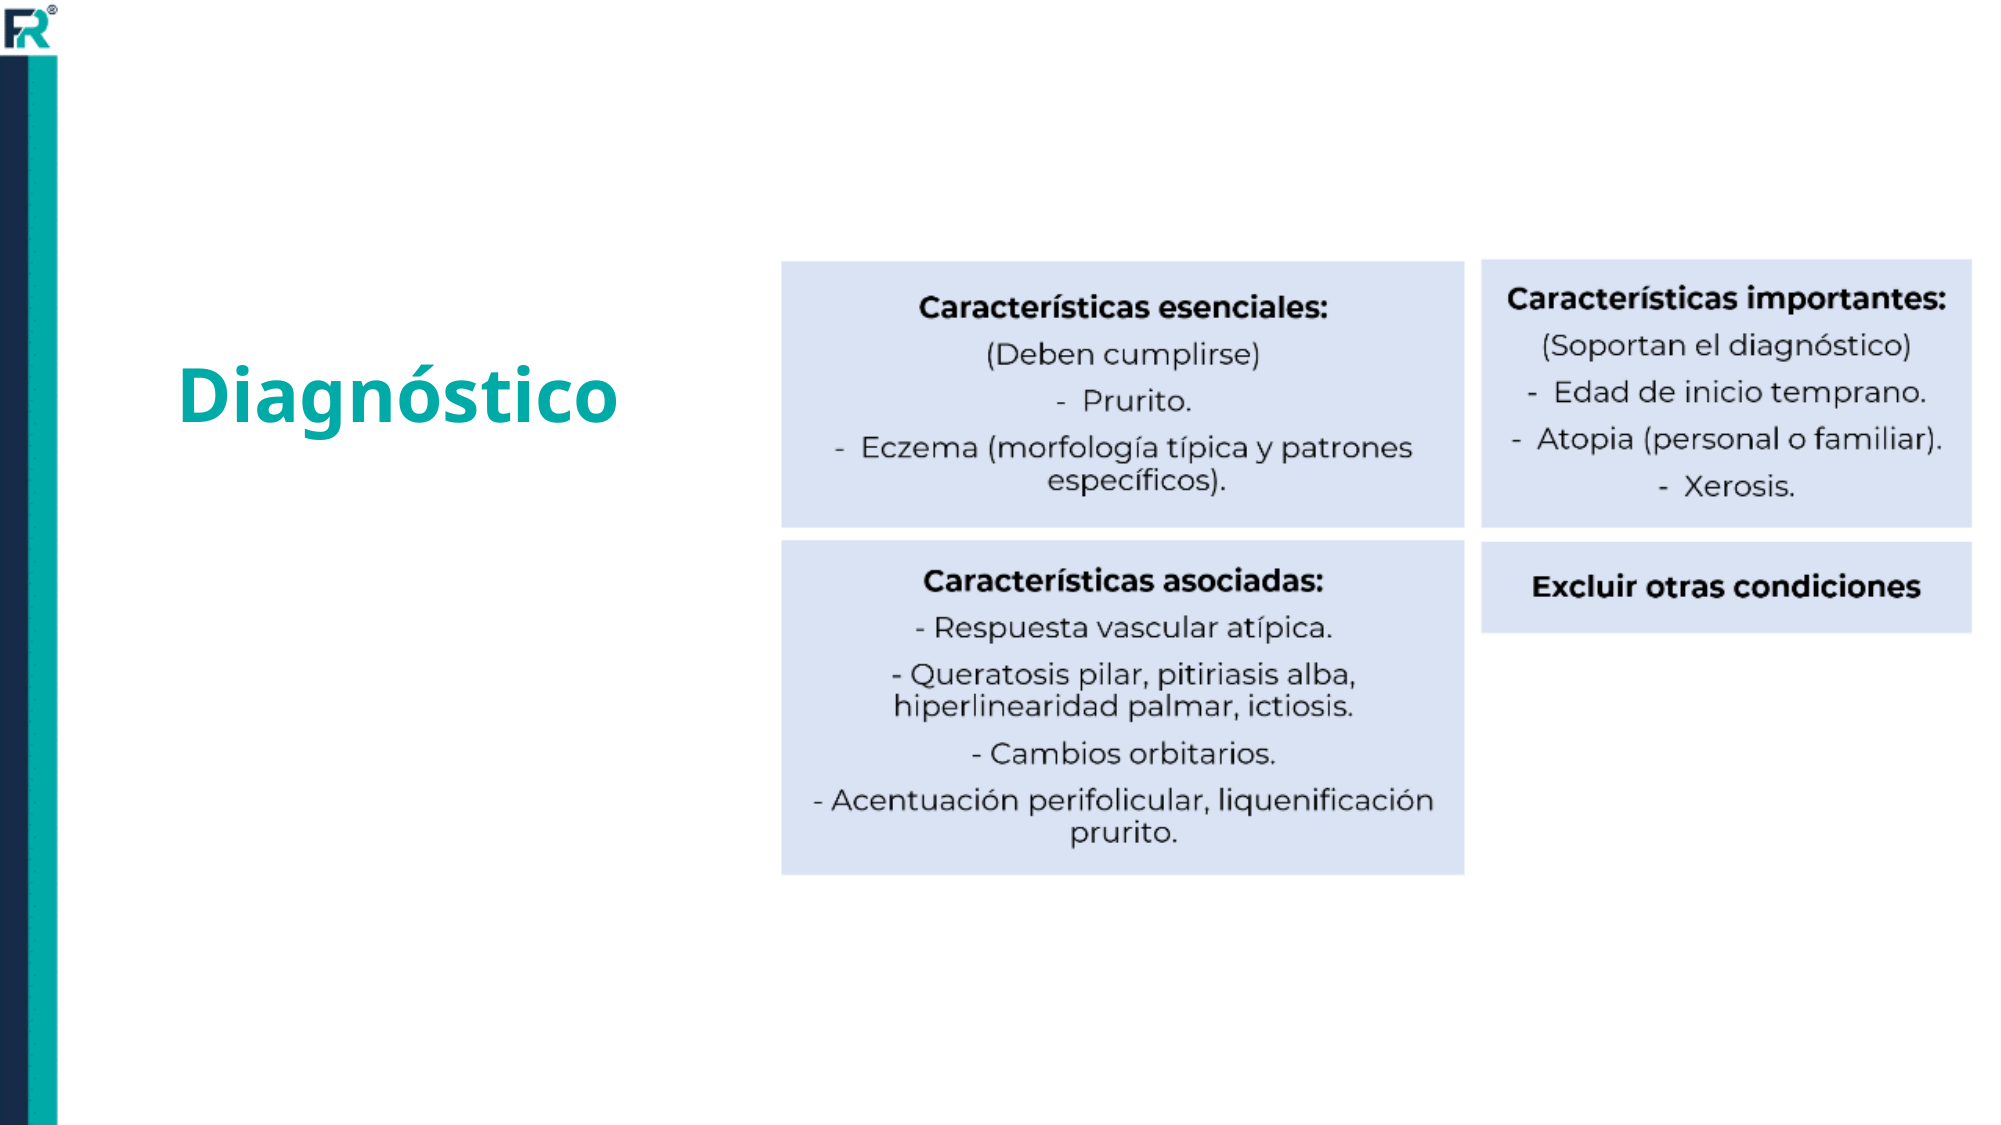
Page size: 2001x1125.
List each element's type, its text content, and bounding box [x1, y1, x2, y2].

title Diagnóstico [126, 336, 671, 461]
picture [0, 0, 2001, 1125]
